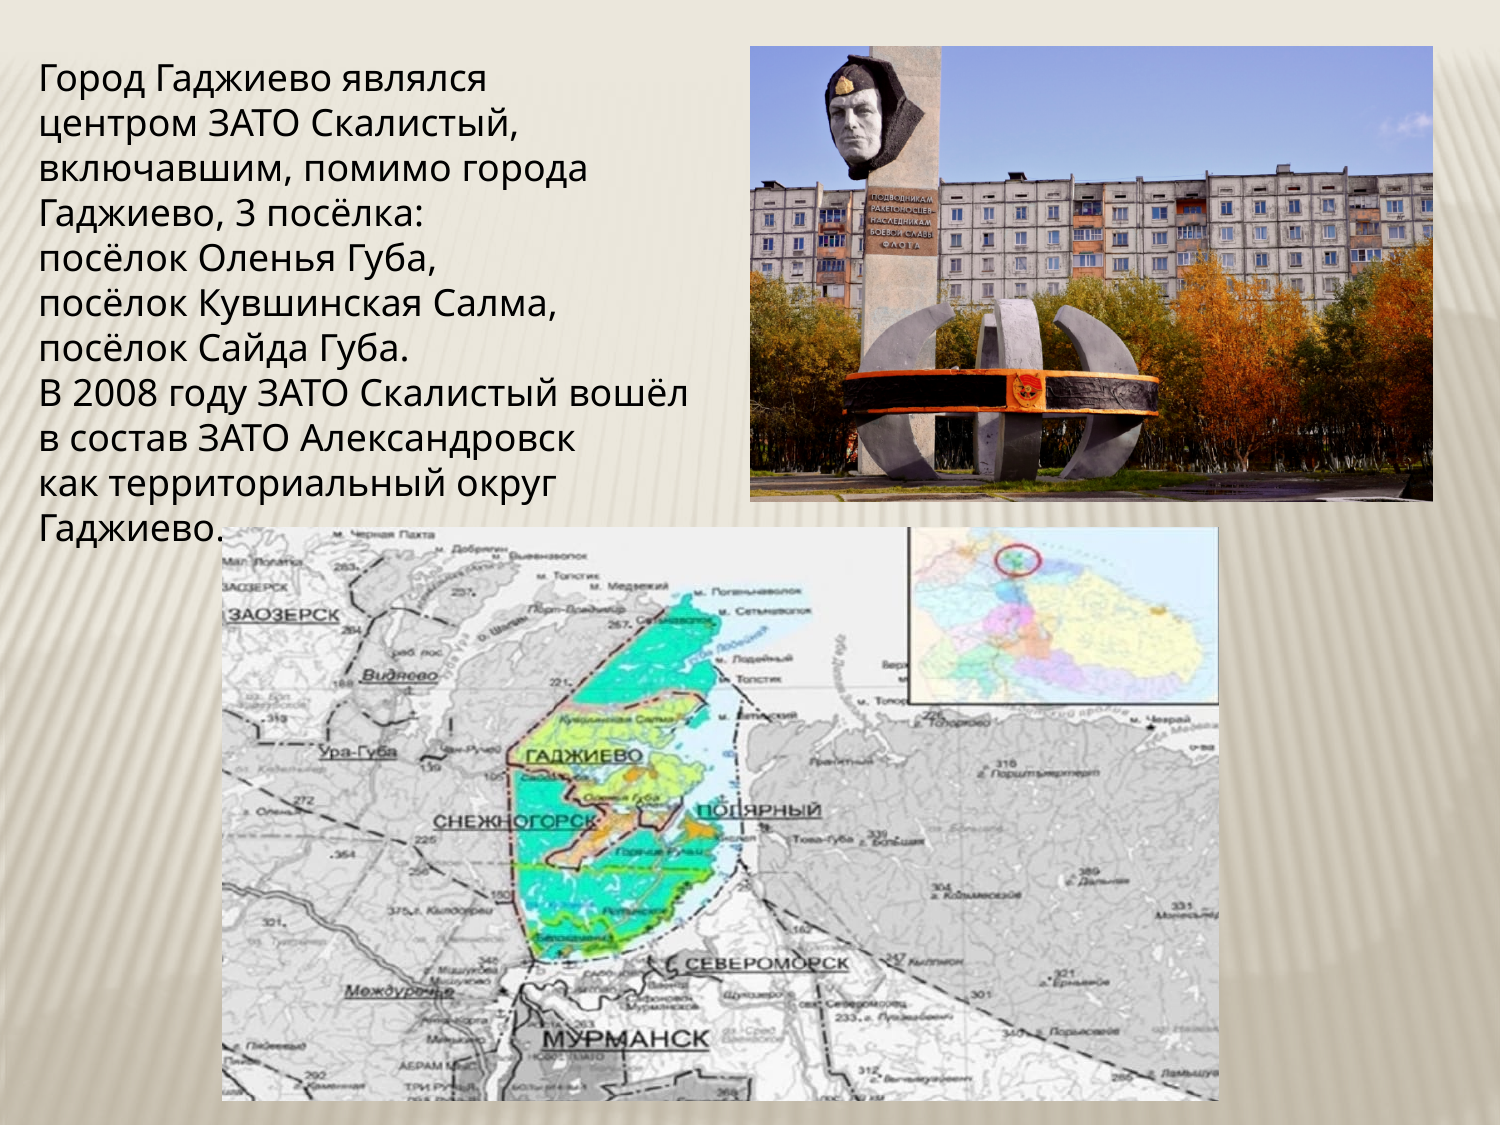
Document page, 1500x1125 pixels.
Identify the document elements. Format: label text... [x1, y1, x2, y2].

picture [222, 527, 1219, 1101]
text_box Город Гаджиево являлся центром ЗАТО Скалистый, включавшим, помимо города Гаджиево, 3 посёлка: посёлок Оленья Губа, посёлок Кувшинская Салма, посёлок Сайда Губа. В 2008 году ЗАТО Скалистый вошёл в состав ЗАТО Александровск как территориальный округ Гаджиево. [23, 46, 727, 557]
picture [749, 46, 1434, 503]
